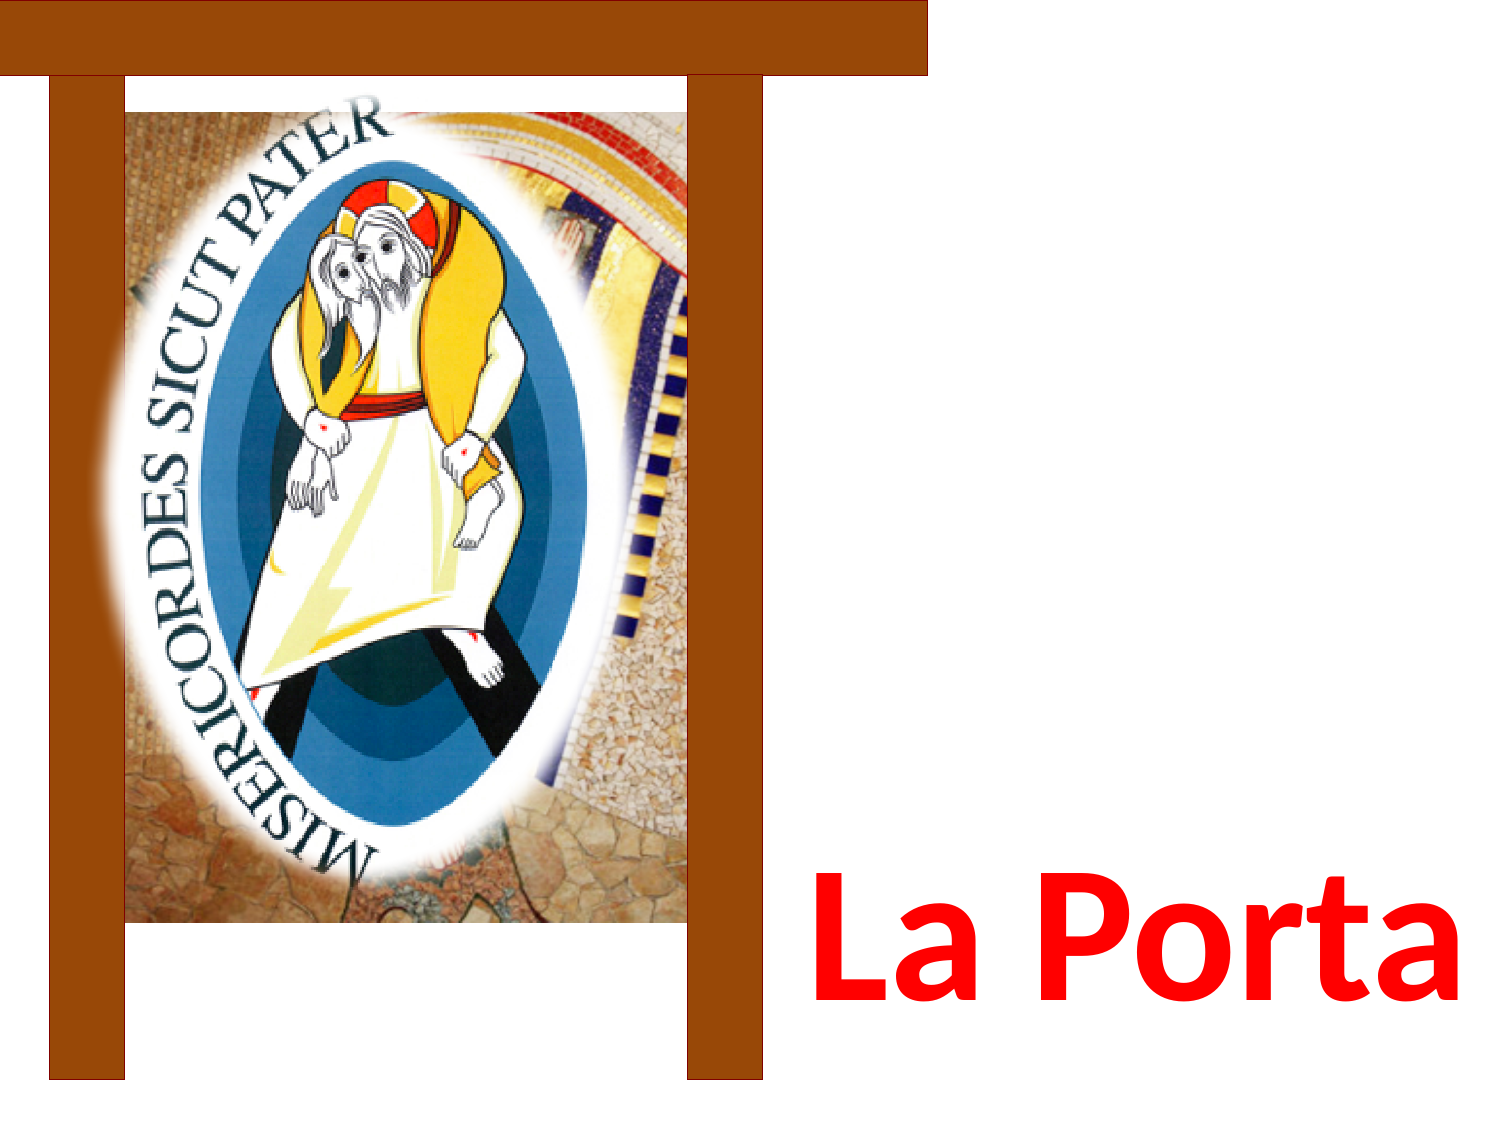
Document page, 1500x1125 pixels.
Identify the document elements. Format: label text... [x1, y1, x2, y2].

text_box [687, 74, 763, 1080]
text_box La Porta [774, 797, 1500, 1048]
text_box [49, 76, 125, 1080]
text_box [0, 0, 928, 76]
picture [84, 87, 694, 923]
